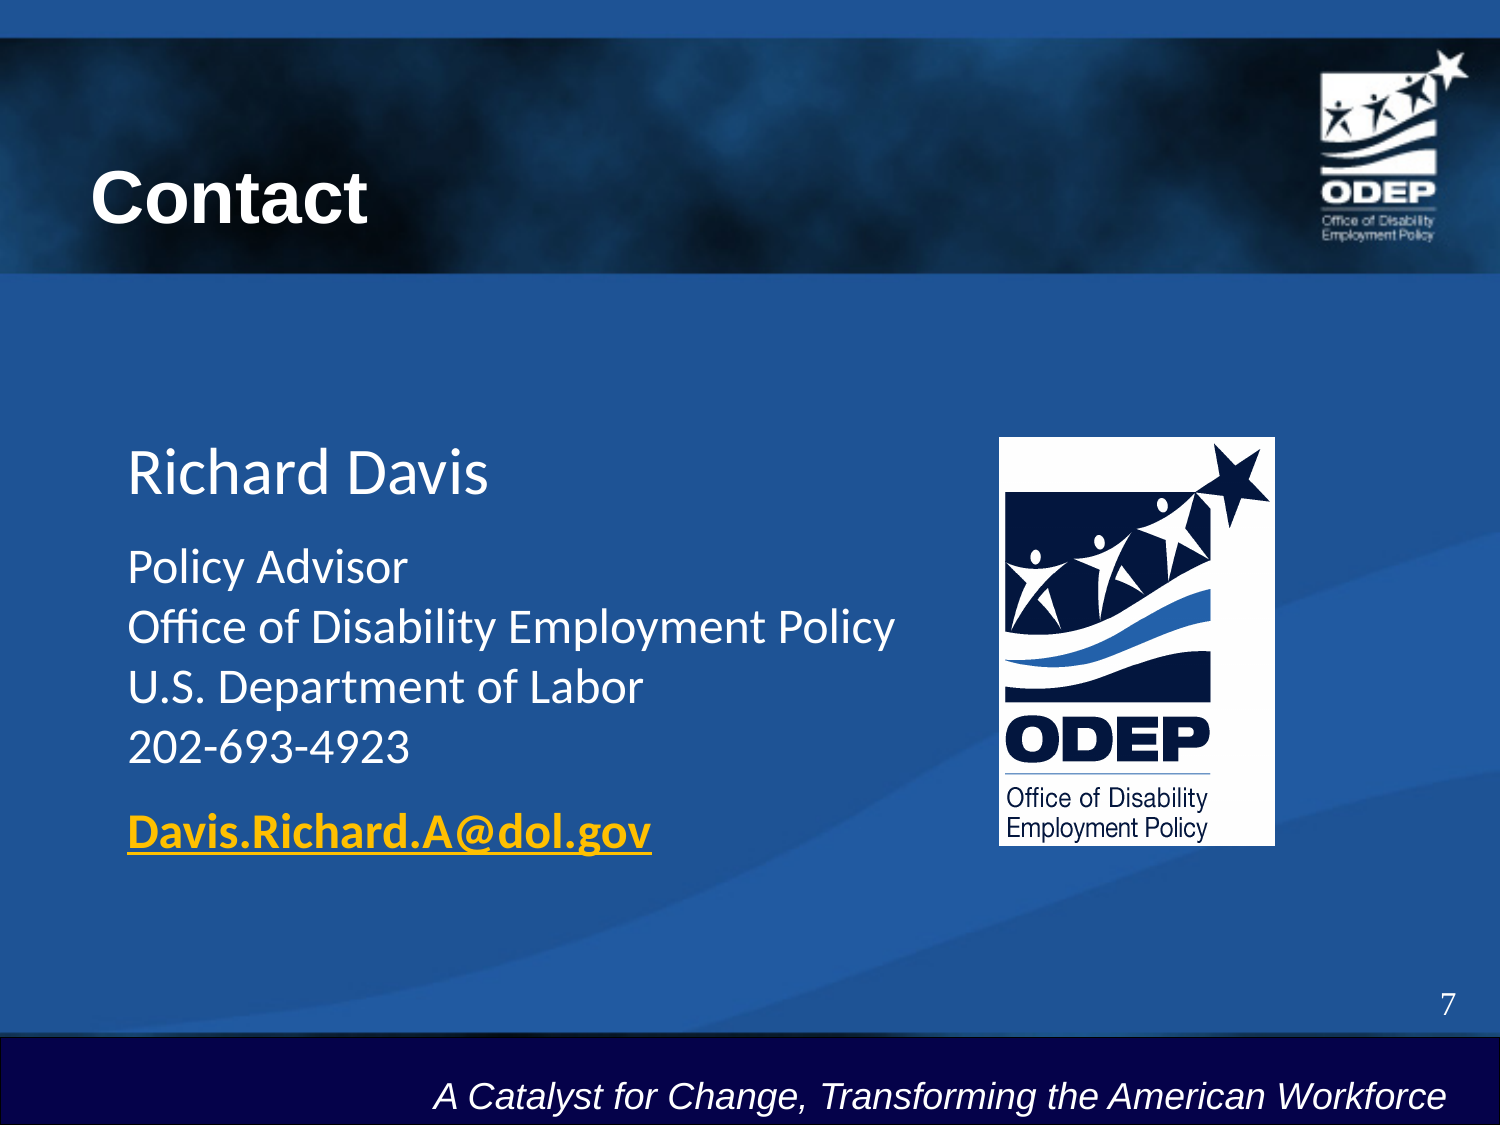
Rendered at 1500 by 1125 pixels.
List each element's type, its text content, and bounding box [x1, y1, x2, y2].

picture [0, 0, 1500, 1037]
title Contact [75, 99, 1350, 288]
text_box Richard Davis Policy Advisor Office of Disability Employment Policy U.S. Department of Labor 202-693-4923 Davis.Richard.A@dol.gov [112, 420, 925, 951]
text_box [999, 437, 1276, 846]
